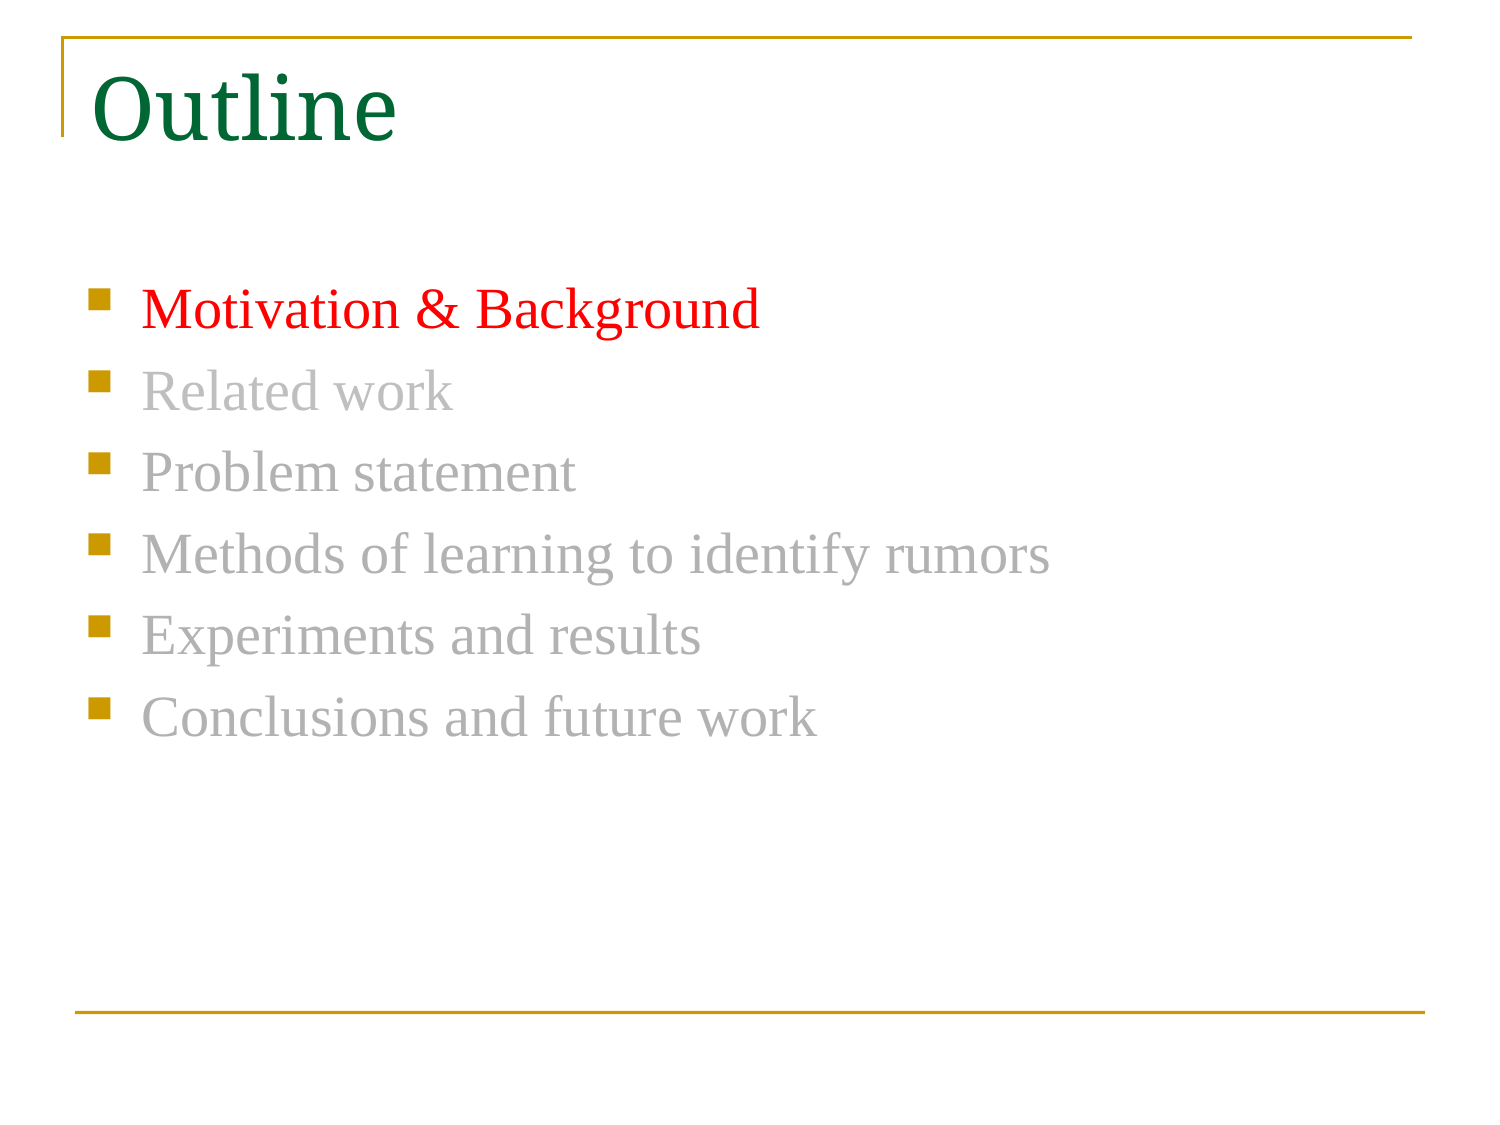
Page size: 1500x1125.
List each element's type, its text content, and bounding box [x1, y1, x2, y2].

text_box Motivation & Background Related work Problem statement Methods of learning to identify rumors Experiments and results Conclusions and future work [70, 262, 1447, 858]
title Outline [75, 45, 1425, 233]
